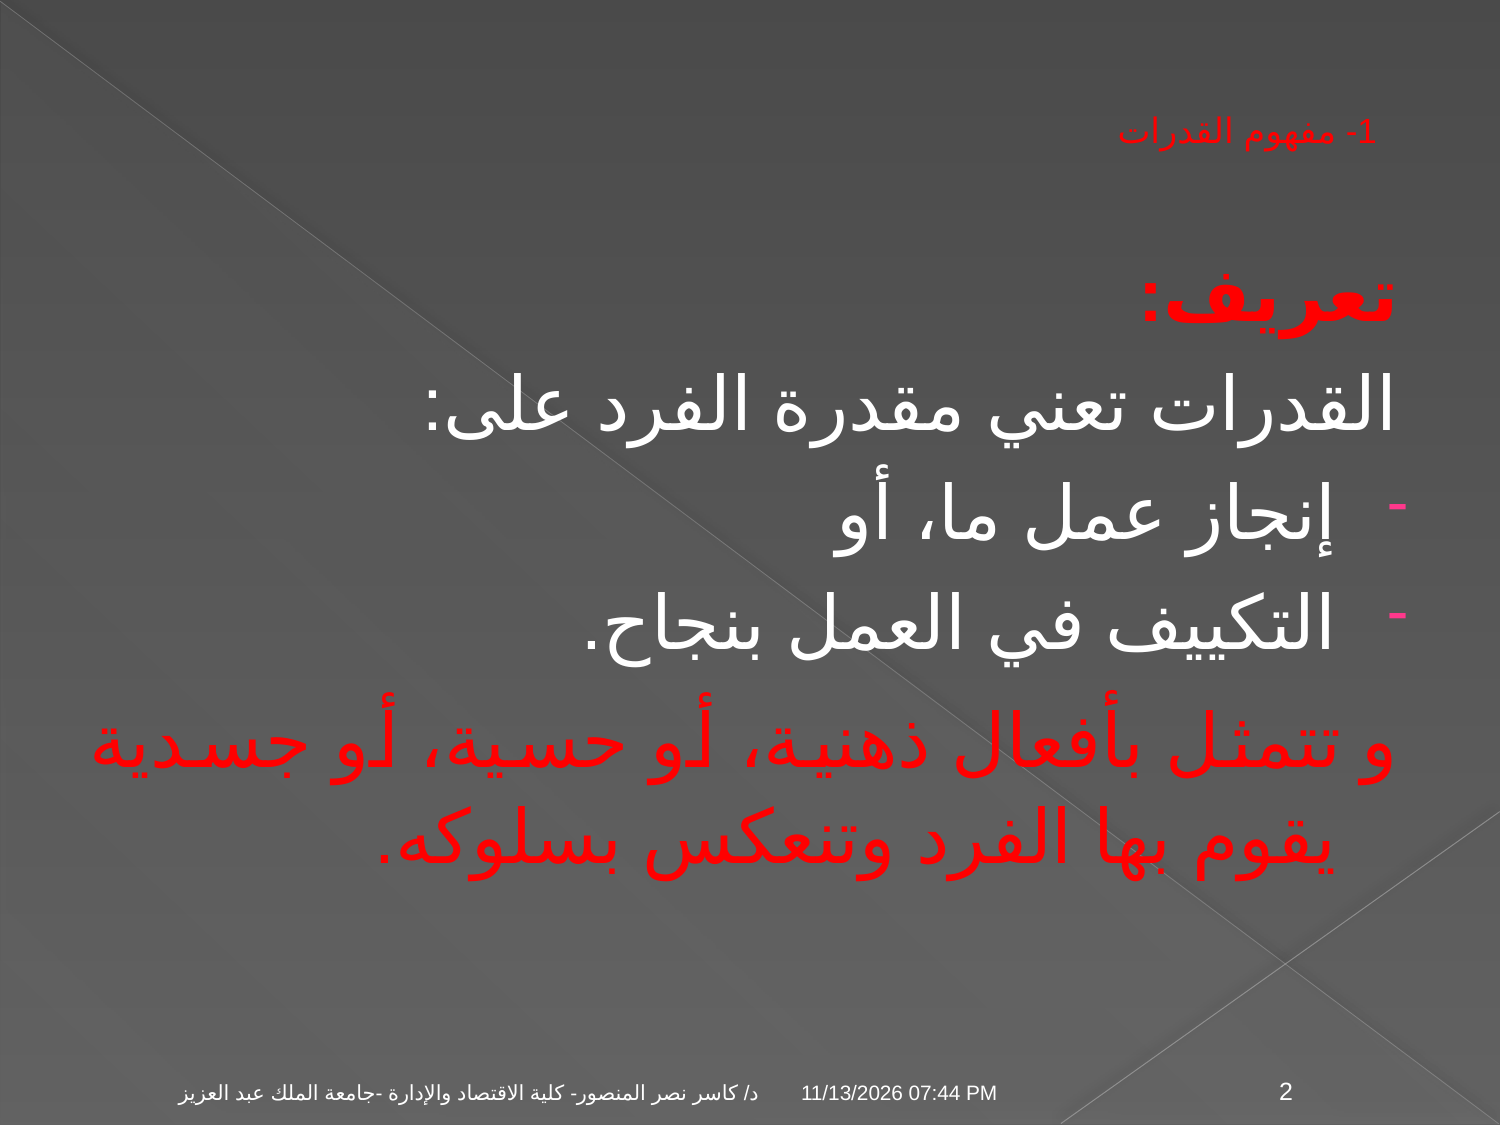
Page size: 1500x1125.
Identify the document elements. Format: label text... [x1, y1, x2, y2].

slide_number 2 [1245, 1063, 1328, 1113]
slide_number 04 تشرين الثاني، 09 [786, 1062, 1136, 1113]
list تعريف: القدرات تعني مقدرة الفرد على: إنجاز عمل ما، أو التكييف في العمل بنجاح. و تتمثل بأفعال ذهنية، أو حسية، أو جسدية يقوم بها الفرد وتنعكس بسلوكه. [75, 234, 1424, 1005]
footer د/ كاسر نصر المنصور- كلية الاقتصاد والإدارة -جامعة الملك عبد العزيز [75, 1063, 774, 1113]
title 1- مفهوم القدرات [82, 58, 1429, 201]
